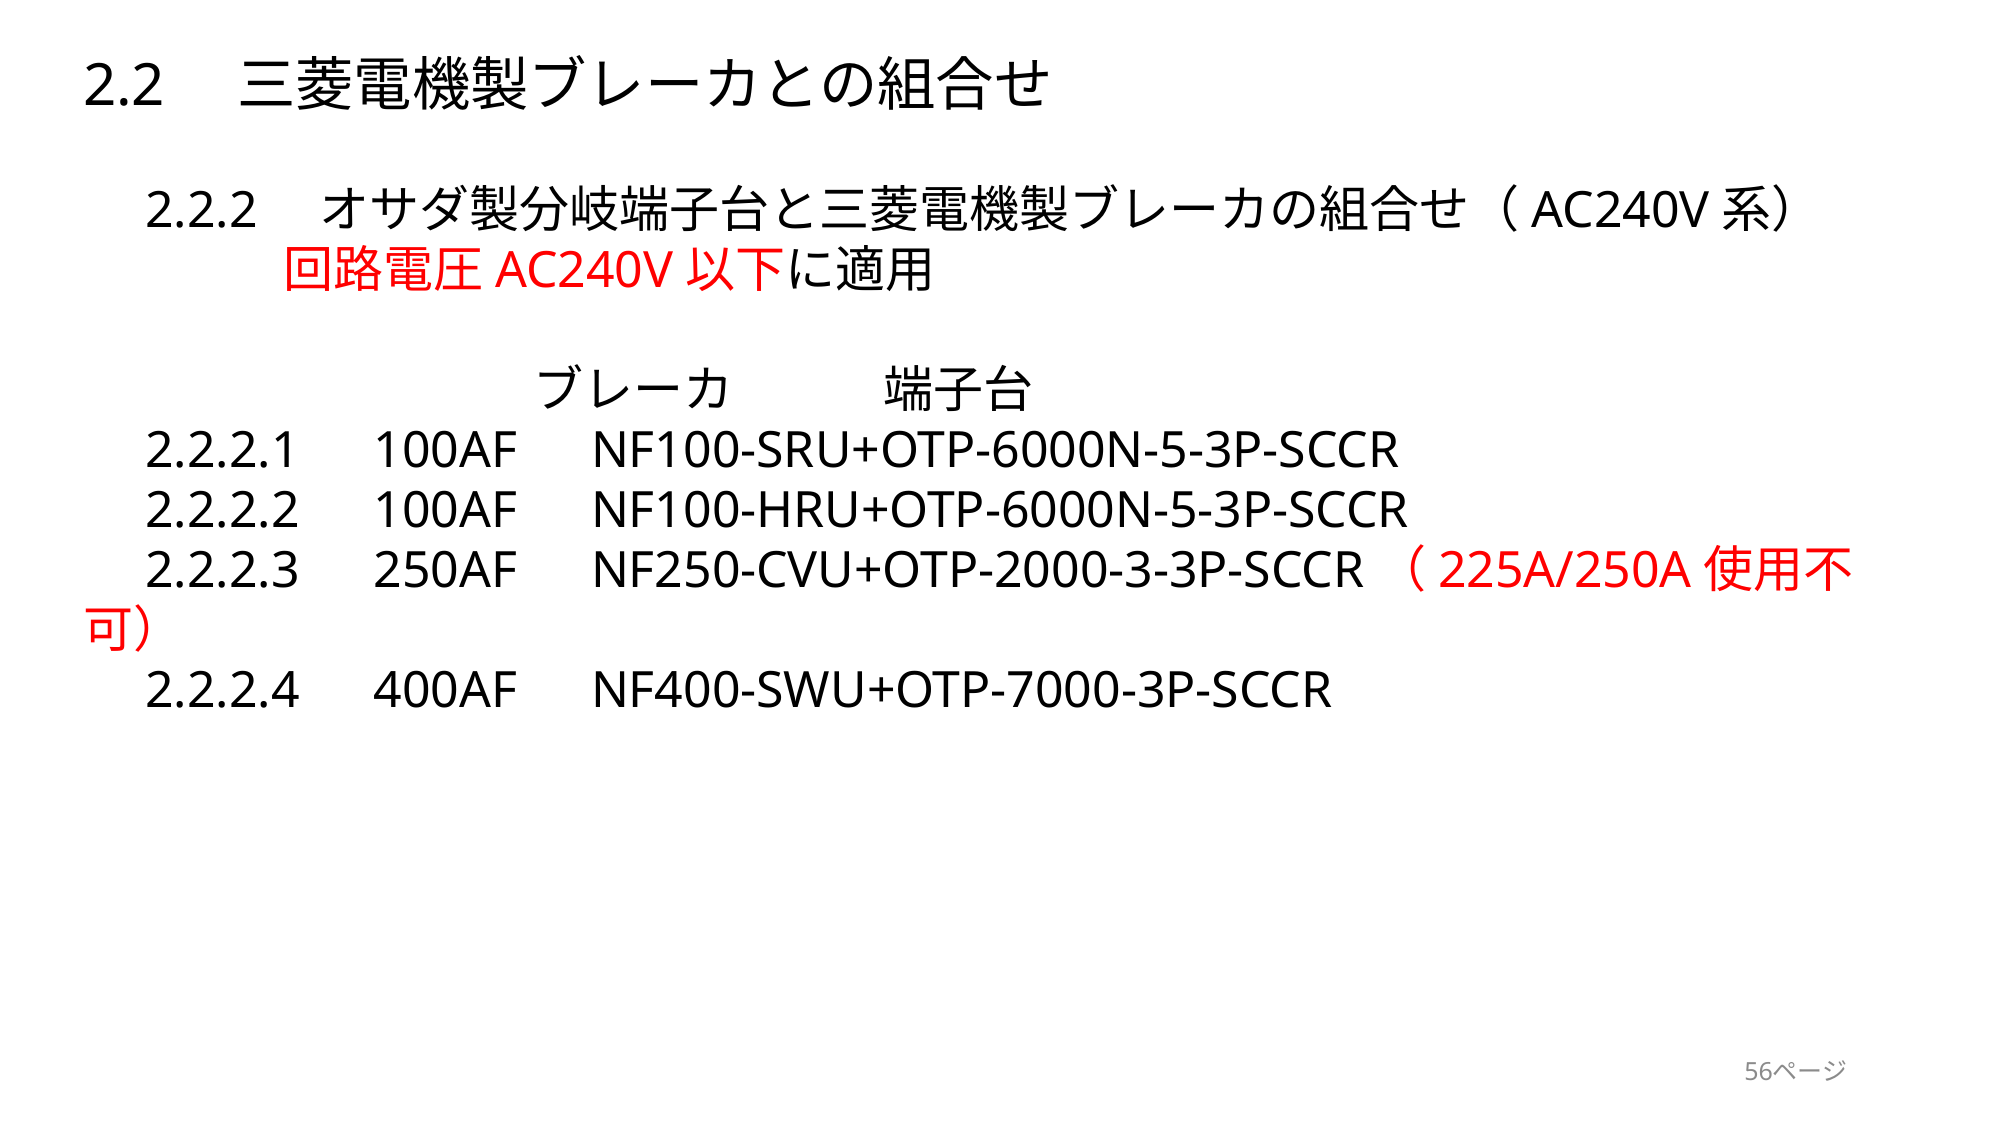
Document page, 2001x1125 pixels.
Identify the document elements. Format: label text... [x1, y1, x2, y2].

slide_number 56ページ [1412, 1042, 1863, 1103]
text_box 2.2 三菱電機製ブレーカとの組合せ 2.2.2 オサダ製分岐端子台と三菱電機製ブレーカの組合せ（AC240V系） 回路電圧AC240V以下に適用 ブレーカ 端子台 2.2.2.1 100AF NF100-SRU+OTP-6000N-5-3P-SCCR 2.2.2.2 100AF NF100-HRU+OTP-6000N-5-3P-SCCR 2.2.2.3 250AF NF250-CVU+OTP-2000-3-3P-SCCR（225A/250A使用不可） 2.2.2.4 400AF NF400-SWU+OTP-7000-3P-SCCR [68, 40, 1939, 830]
